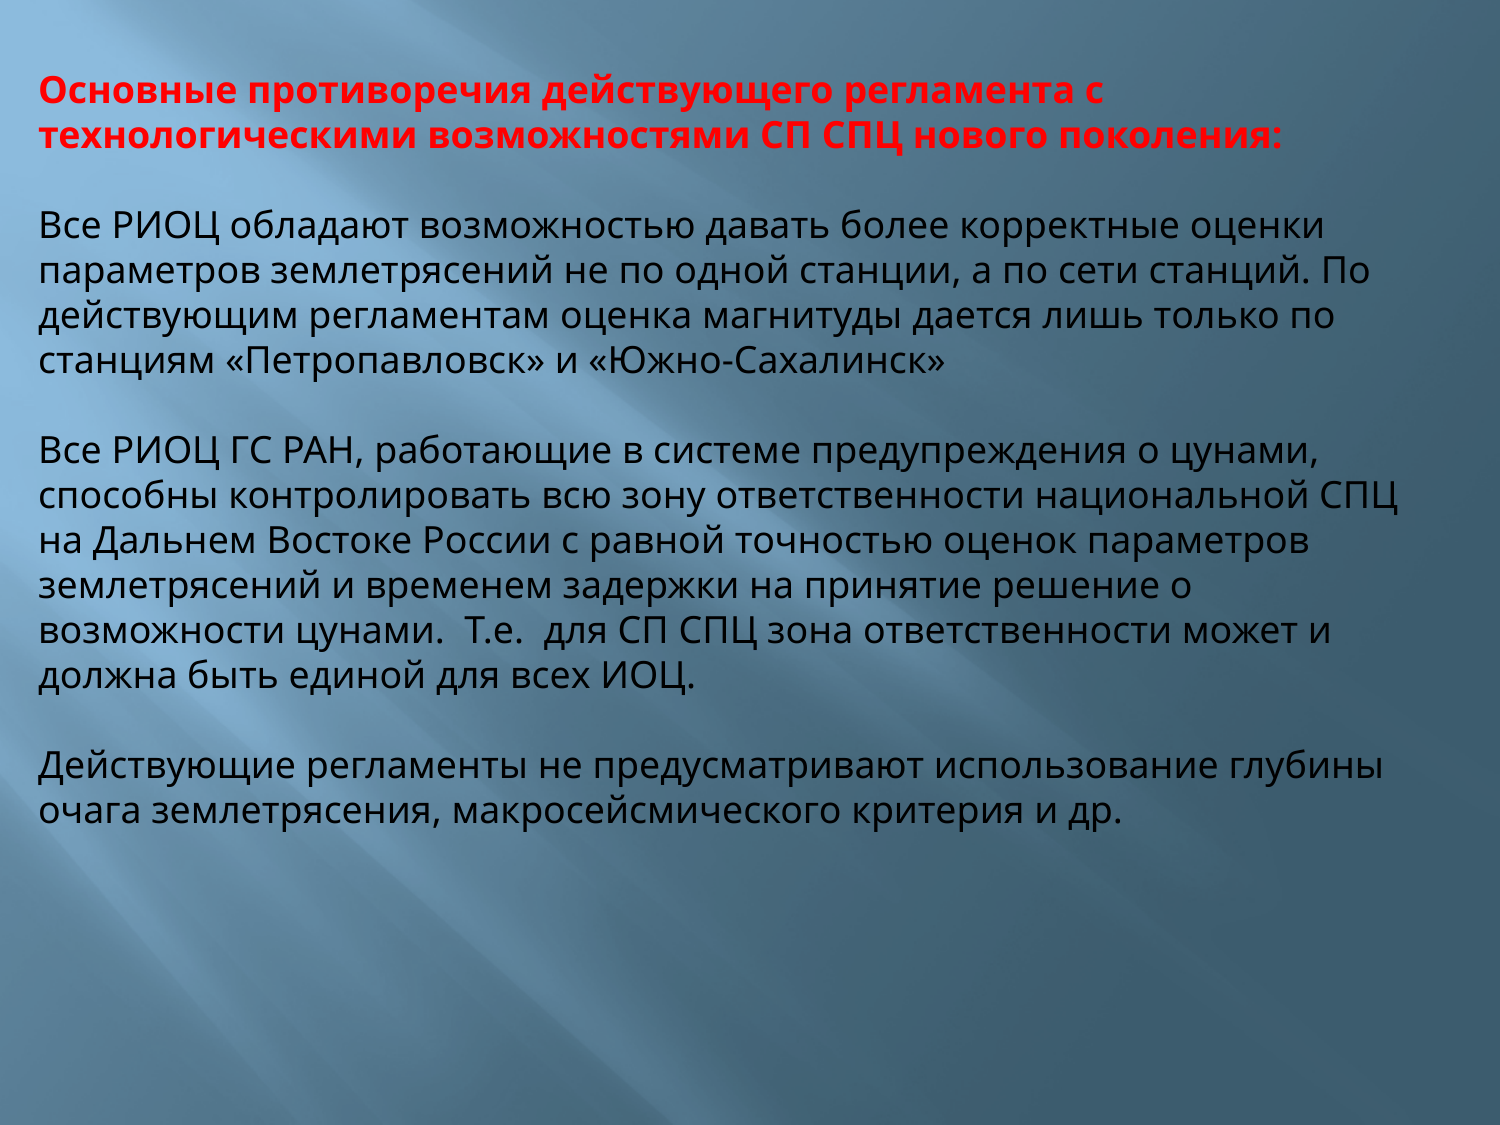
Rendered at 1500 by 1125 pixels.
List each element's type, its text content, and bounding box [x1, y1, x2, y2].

text_box Основные противоречия действующего регламента с технологическими возможностями СП СПЦ нового поколения: Все РИОЦ обладают возможностью давать более корректные оценки параметров землетрясений не по одной станции, а по сети станций. По действующим регламентам оценка магнитуды дается лишь только по станциям «Петропавловск» и «Южно-Сахалинск» Все РИОЦ ГС РАН, работающие в системе предупреждения о цунами, способны контролировать всю зону ответственности национальной СПЦ на Дальнем Востоке России с равной точностью оценок параметров землетрясений и временем задержки на принятие решение о возможности цунами. Т.е. для СП СПЦ зона ответственности может и должна быть единой для всех ИОЦ. Действующие регламенты не предусматривают использование глубины очага землетрясения, макросейсмического критерия и др. [23, 58, 1465, 929]
